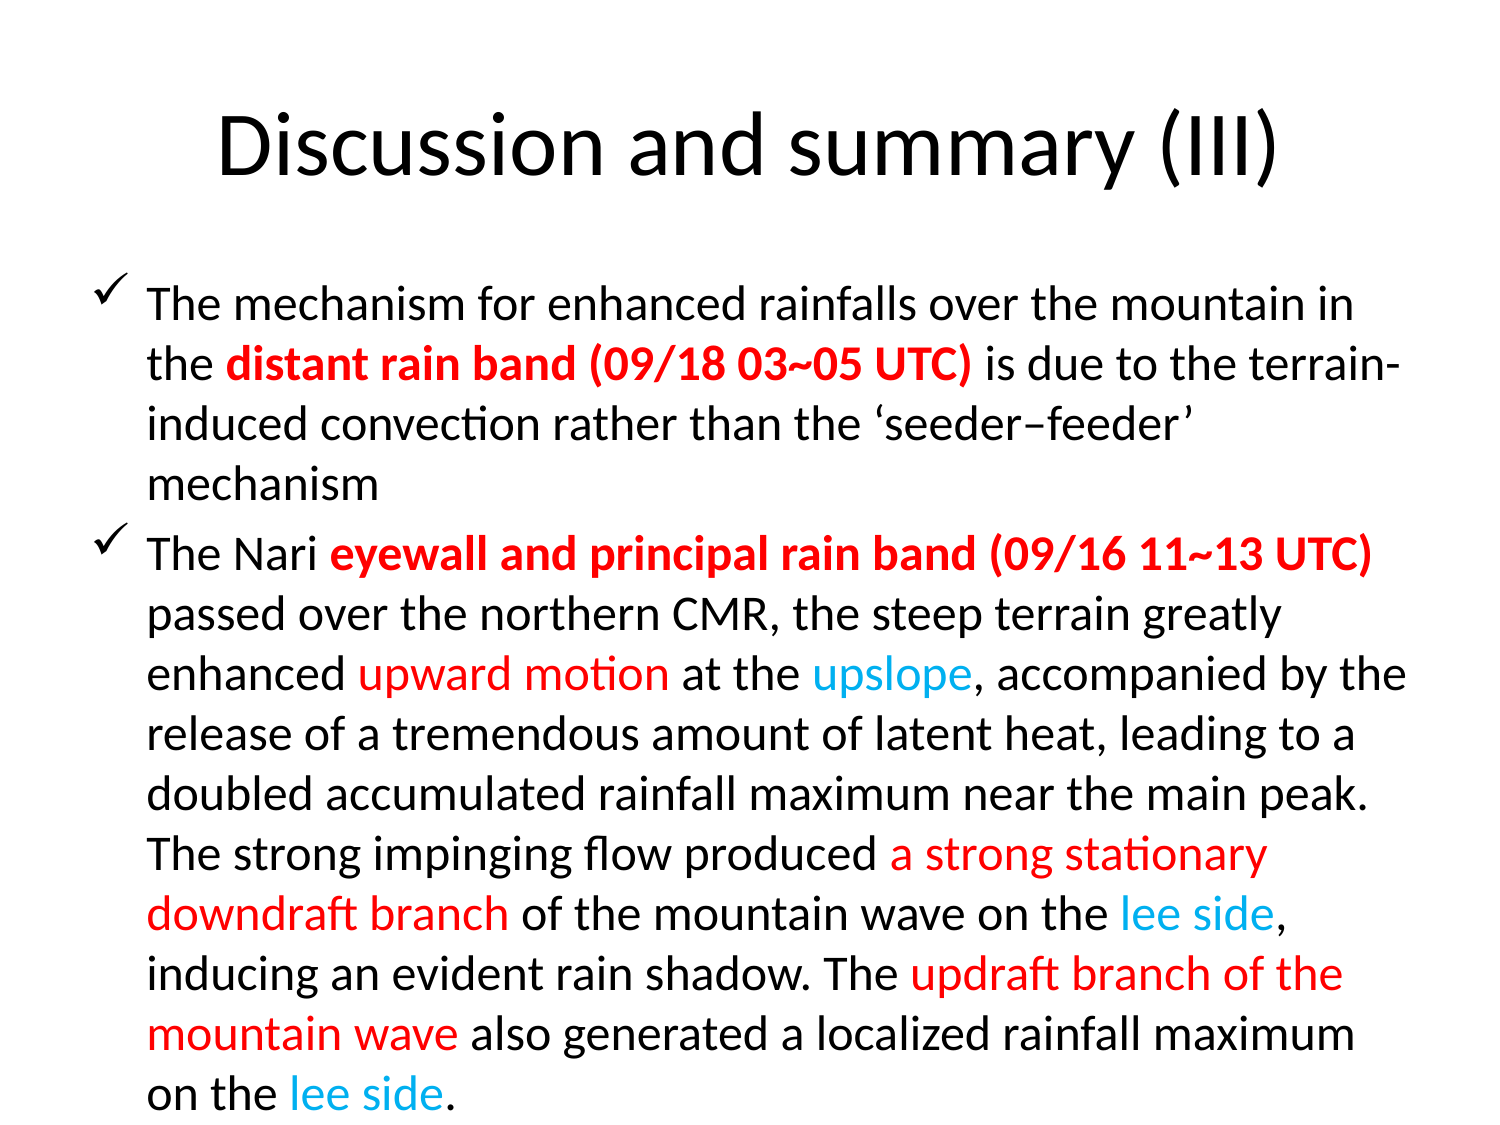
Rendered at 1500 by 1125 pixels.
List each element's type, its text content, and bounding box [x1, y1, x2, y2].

list The mechanism for enhanced rainfalls over the mountain in the distant rain band (09/18 03~05 UTC) is due to the terrain-induced convection rather than the ‘seeder–feeder’ mechanism The Nari eyewall and principal rain band (09/16 11~13 UTC) passed over the northern CMR, the steep terrain greatly enhanced upward motion at the upslope, accompanied by the release of a tremendous amount of latent heat, leading to a doubled accumulated rainfall maximum near the main peak. The strong impinging flow produced a strong stationary downdraft branch of the mountain wave on the lee side, inducing an evident rain shadow. The updraft branch of the mountain wave also generated a localized rainfall maximum on the lee side. [75, 262, 1425, 1005]
title Discussion and summary (III) [75, 45, 1425, 233]
